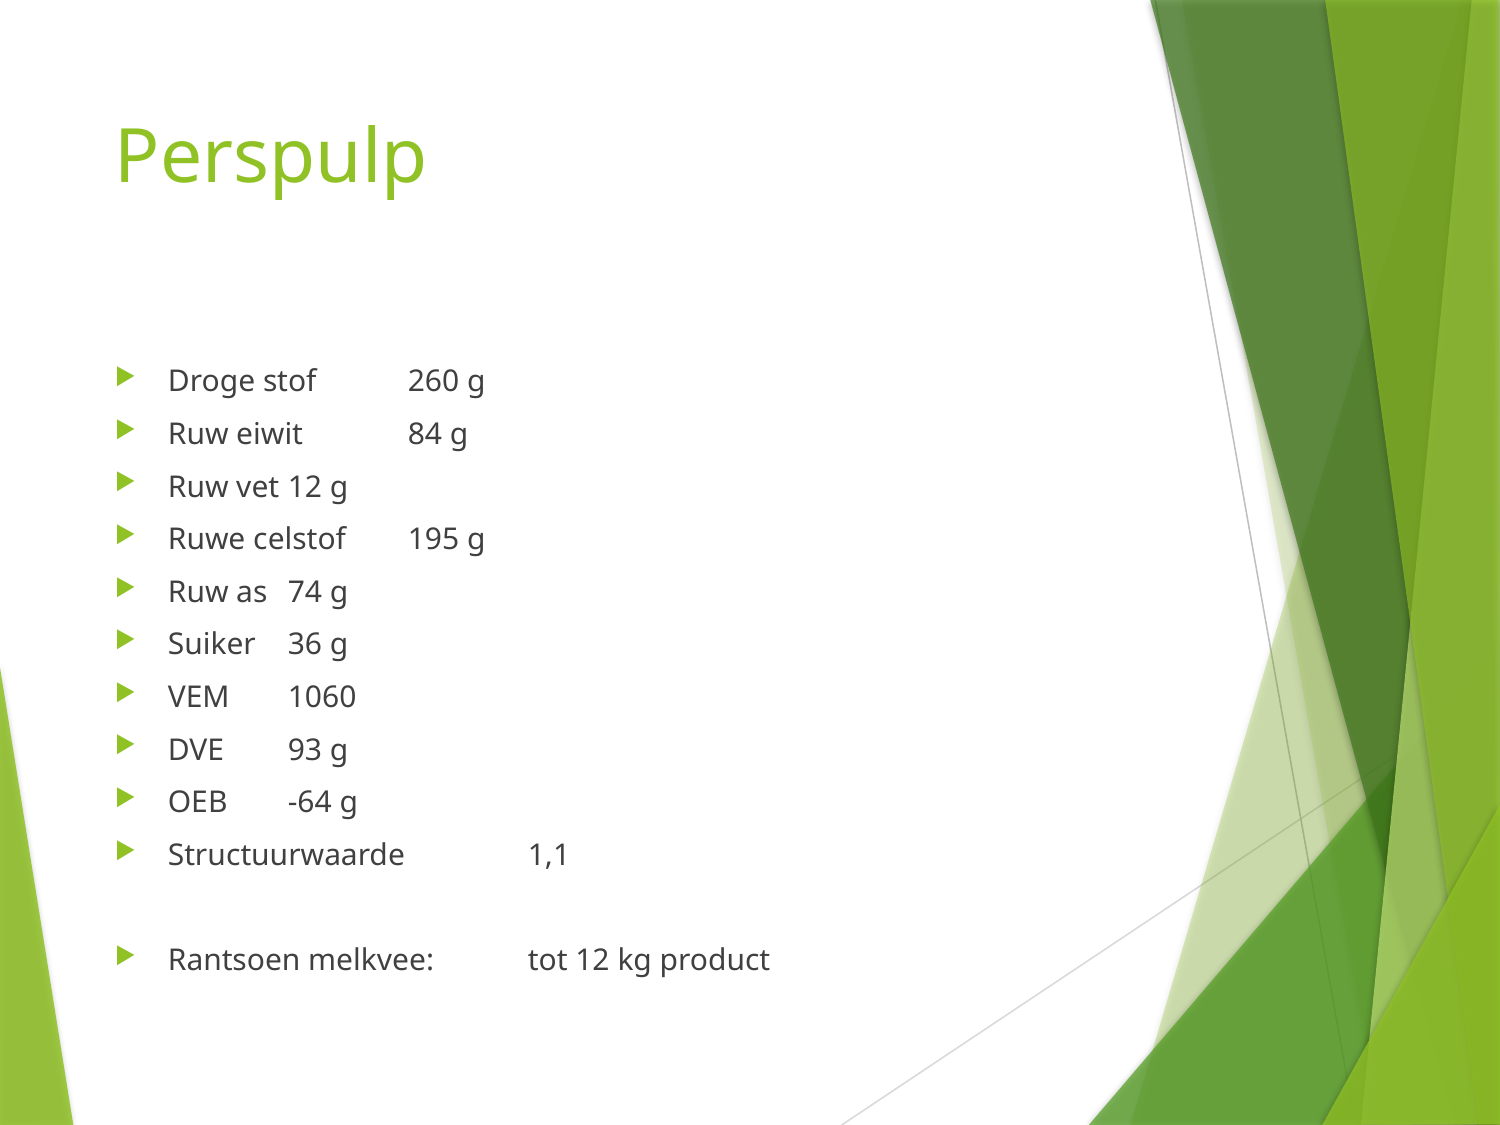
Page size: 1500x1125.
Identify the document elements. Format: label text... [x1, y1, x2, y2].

list Droge stof 260 g Ruw eiwit 84 g Ruw vet 12 g Ruwe celstof 195 g Ruw as 74 g Suiker 36 g VEM 1060 DVE 93 g OEB -64 g Structuurwaarde 1,1 Rantsoen melkvee: tot 12 kg product [99, 354, 1142, 992]
title Perspulp [99, 99, 1142, 317]
